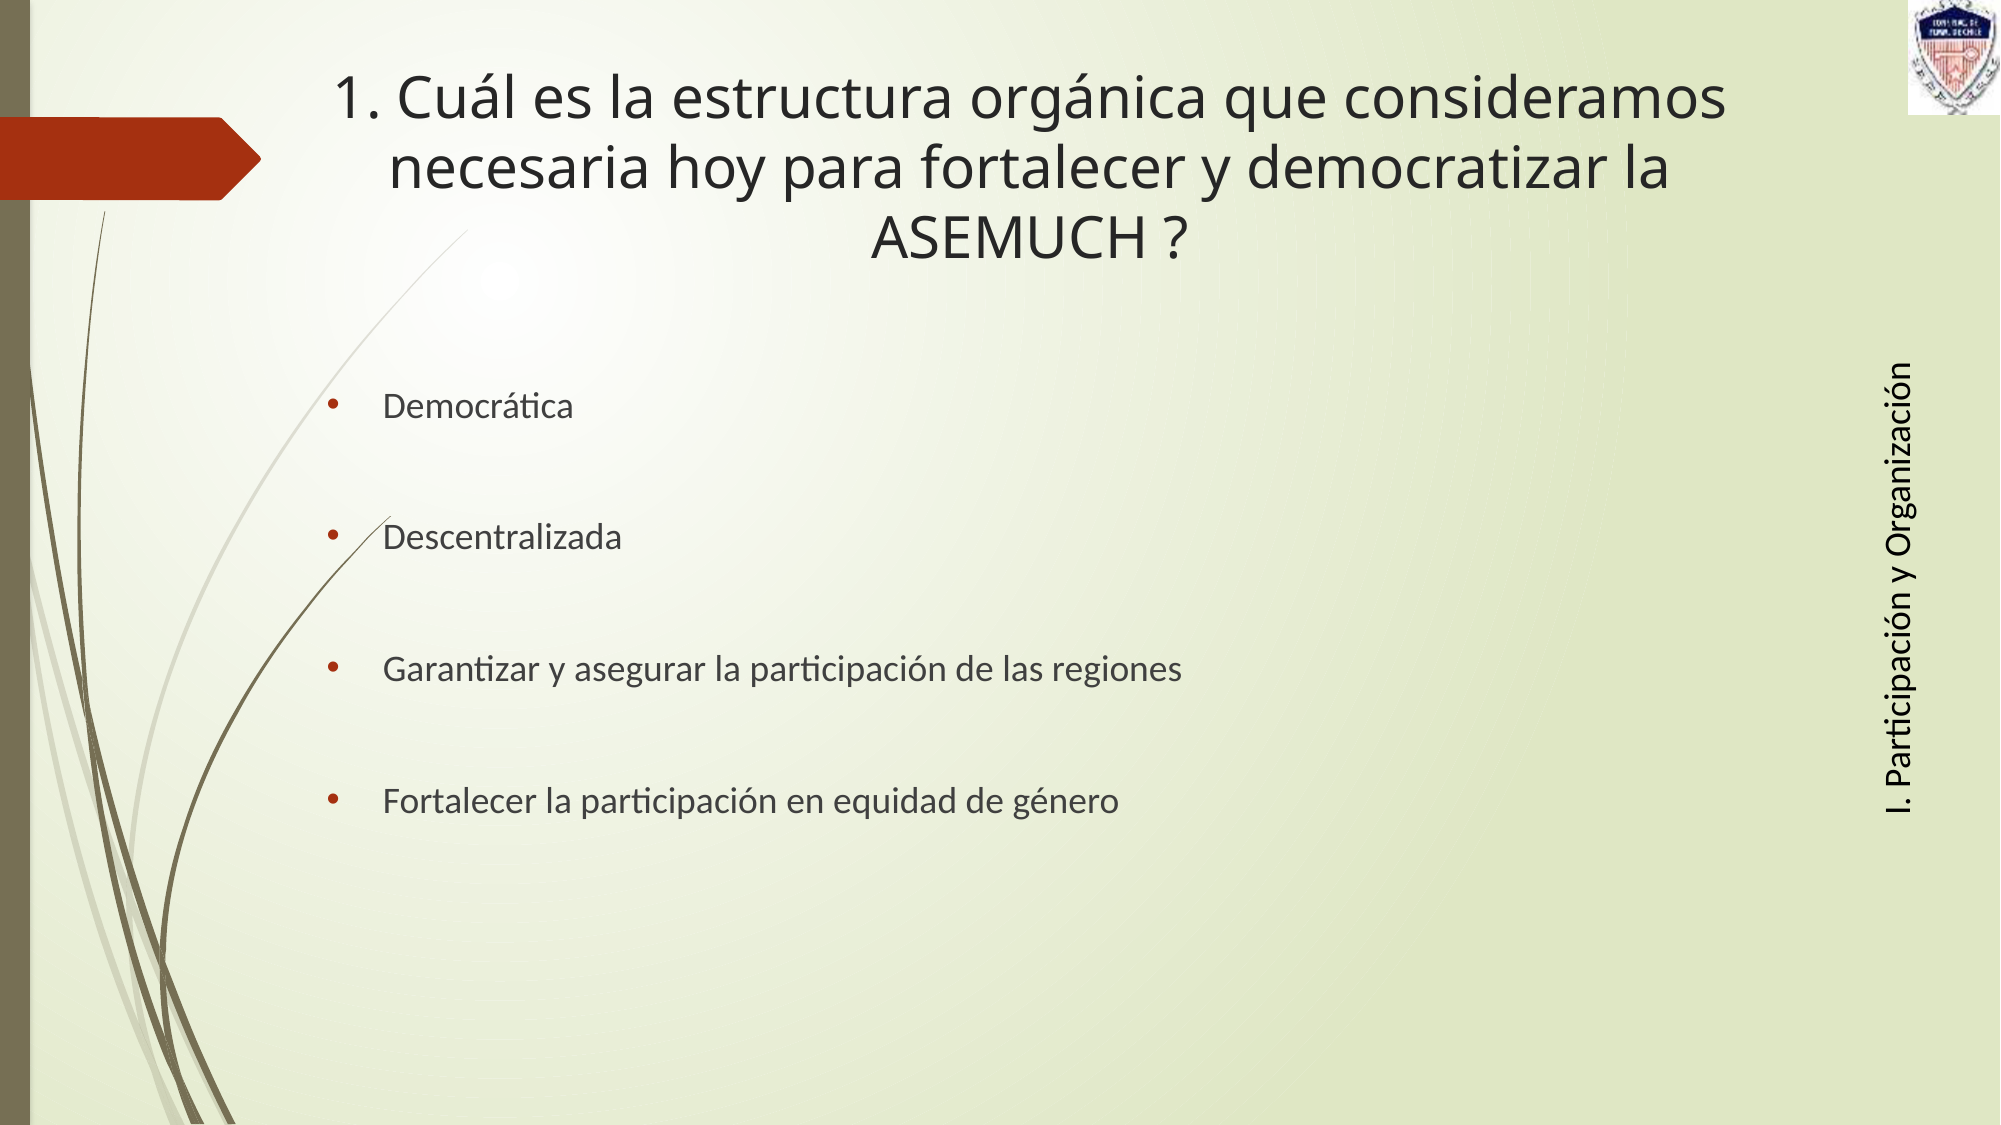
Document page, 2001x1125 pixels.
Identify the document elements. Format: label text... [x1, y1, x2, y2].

picture [1907, 0, 2000, 116]
title 1. Cuál es la estructura orgánica que consideramos necesaria hoy para fortalecer y democratizar la ASEMUCH ? [211, 52, 1850, 212]
list Democrática Descentralizada Garantizar y asegurar la participación de las regiones Fortalecer la participación en equidad de género [311, 373, 1662, 1043]
text_box I. Participación y Organización [1849, 254, 1925, 831]
